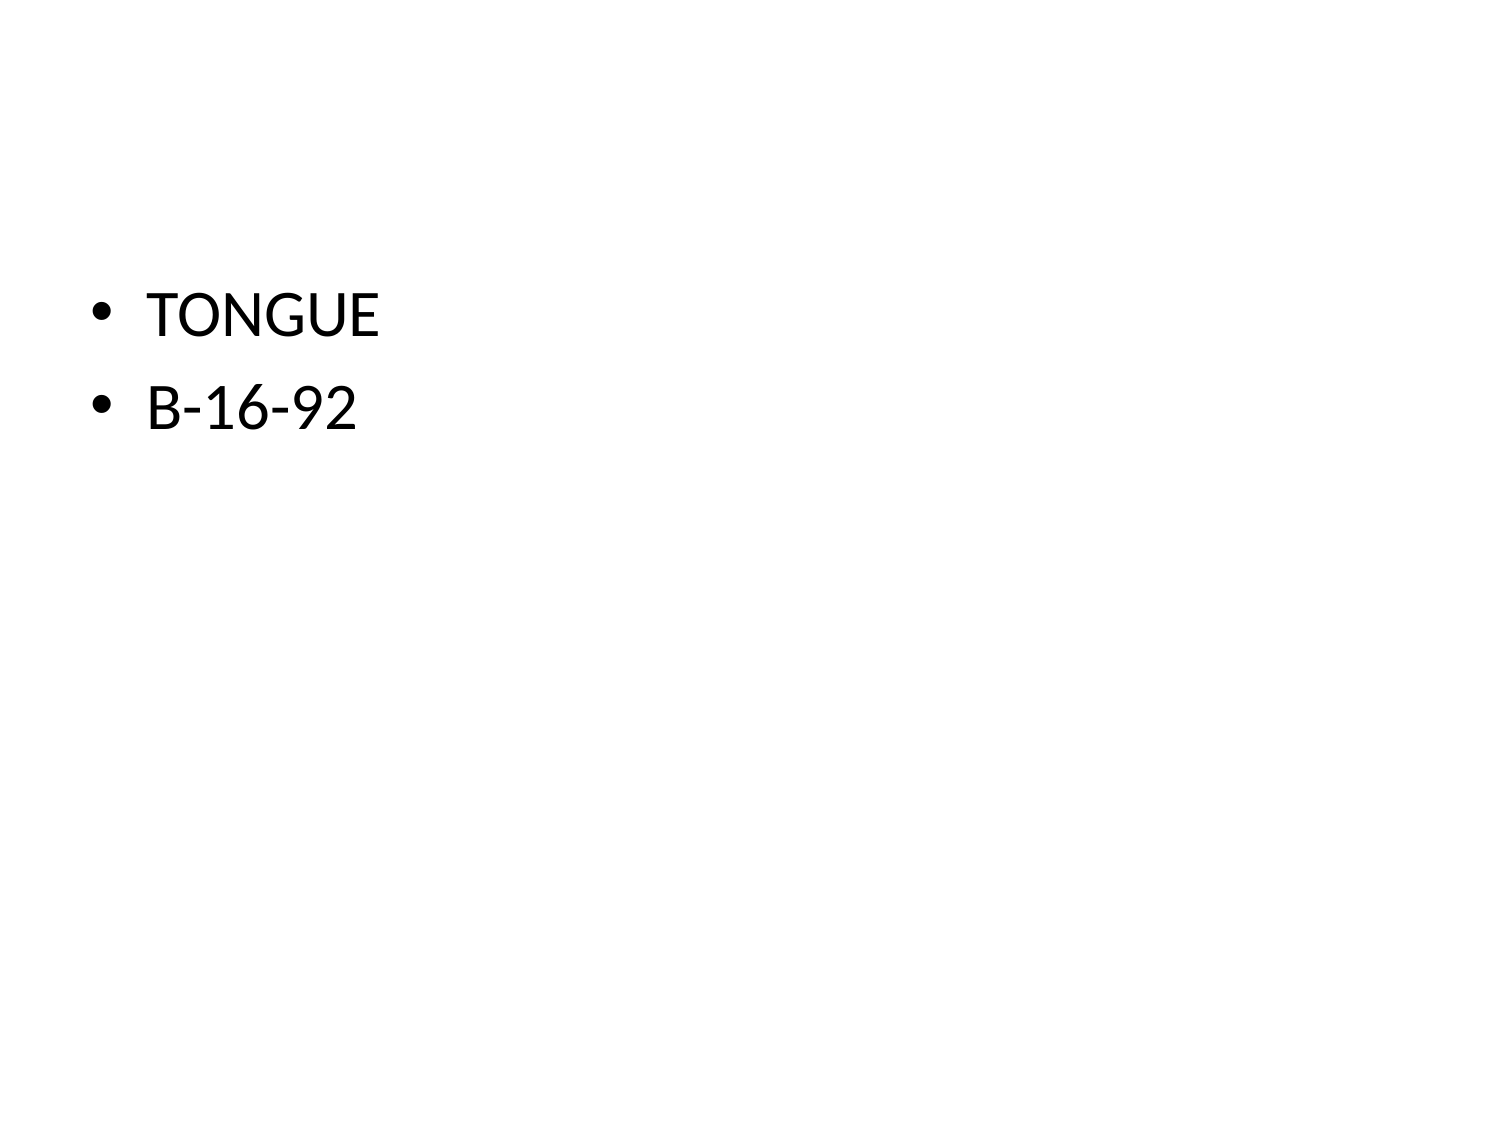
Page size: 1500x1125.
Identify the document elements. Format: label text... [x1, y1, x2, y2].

list TONGUE B-16-92 [75, 262, 1425, 1005]
